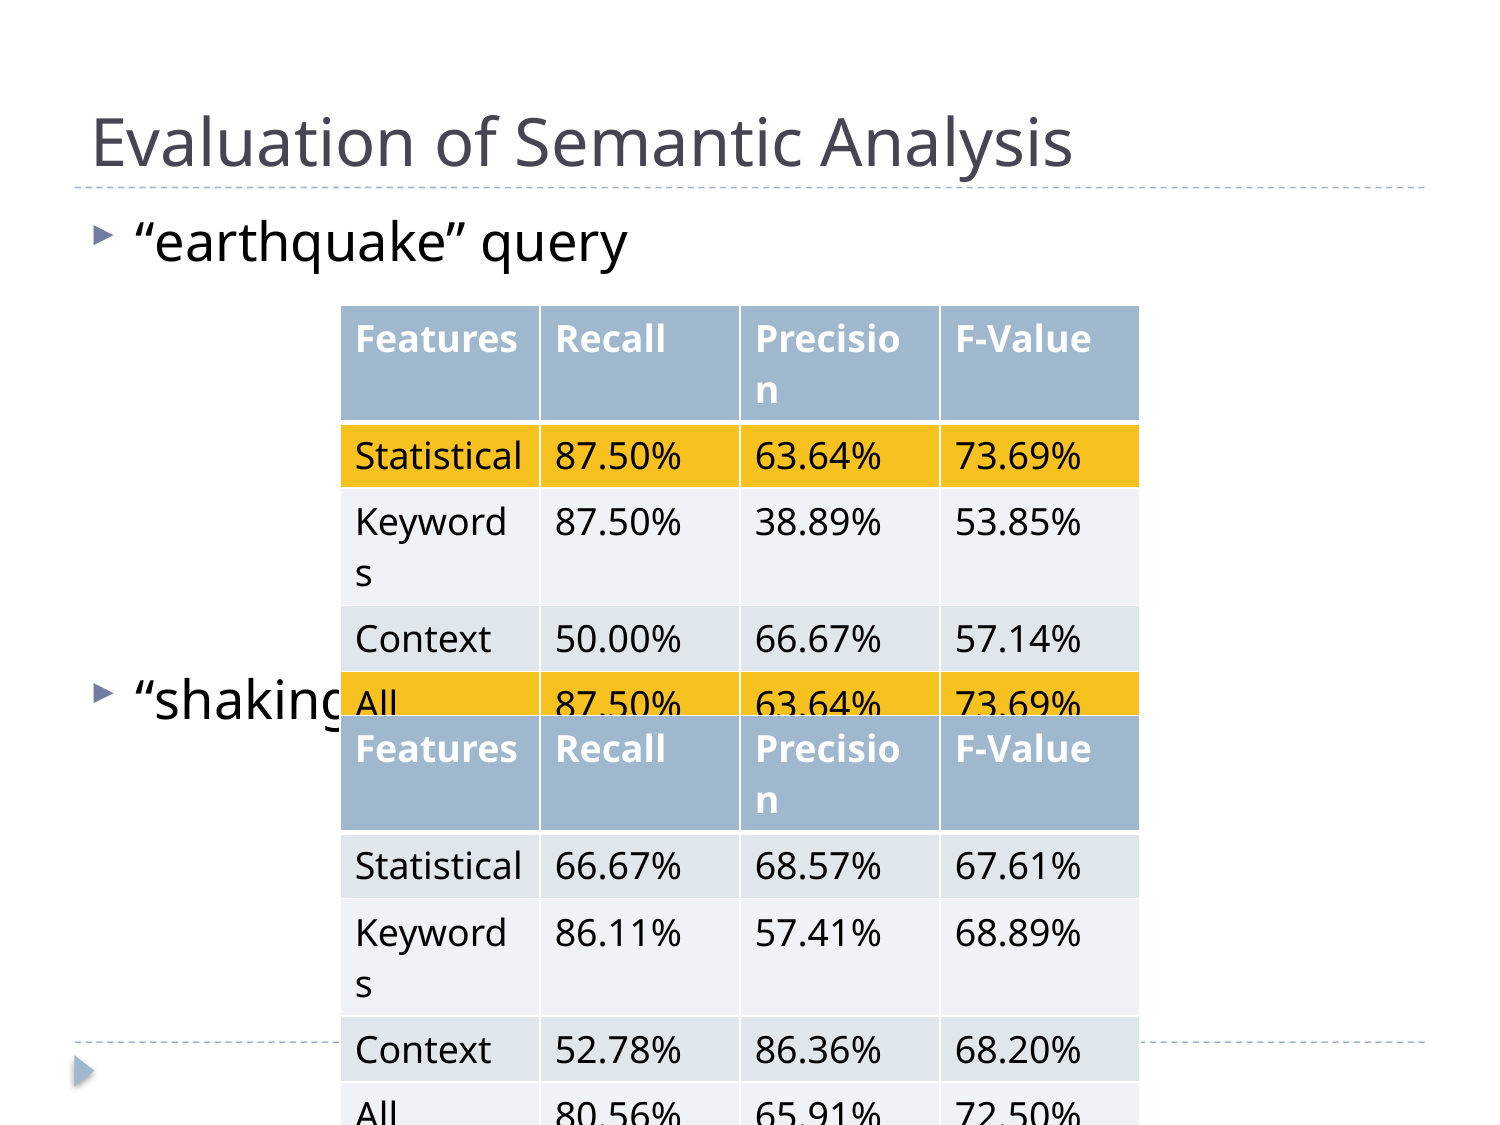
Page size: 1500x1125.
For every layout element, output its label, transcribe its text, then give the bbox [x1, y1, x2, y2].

table_cell 87.50% [541, 672, 739, 715]
table_cell Statistical [341, 835, 539, 898]
table_cell Keywords [341, 899, 539, 1015]
table_cell 63.64% [741, 672, 939, 715]
table_header Features [341, 716, 539, 830]
table_cell 67.61% [941, 835, 1139, 898]
table_cell 66.67% [741, 606, 939, 671]
title Evaluation of Semantic Analysis [74, 24, 1426, 188]
table_cell All [341, 1083, 539, 1125]
table_cell 50.00% [541, 606, 739, 671]
table_cell 87.50% [541, 425, 739, 487]
table_header Recall [541, 306, 739, 420]
list “earthquake” query “shaking” query [74, 199, 1426, 1011]
table_cell 52.78% [541, 1017, 739, 1081]
table_cell 57.41% [741, 899, 939, 1015]
table_cell 86.36% [741, 1017, 939, 1081]
table_cell 86.11% [541, 899, 739, 1015]
table_header Precision [741, 716, 939, 830]
table_cell 53.85% [941, 489, 1139, 605]
table_cell 80.56% [541, 1083, 739, 1125]
table_header Features [341, 306, 539, 420]
table_cell 73.69% [941, 425, 1139, 487]
table_cell 87.50% [541, 489, 739, 605]
table_cell 68.89% [941, 899, 1139, 1015]
table_cell 66.67% [541, 835, 739, 898]
table_cell 68.57% [741, 835, 939, 898]
table_header F-Value [941, 716, 1139, 830]
table_cell Context [341, 606, 539, 671]
table_cell 68.20% [941, 1017, 1139, 1081]
table_cell 65.91% [741, 1083, 939, 1125]
table_cell Keywords [341, 489, 539, 605]
table_header Recall [541, 716, 739, 830]
table_cell 73.69% [941, 672, 1139, 715]
table_cell 63.64% [741, 425, 939, 487]
table_header Precision [741, 306, 939, 420]
table_cell Statistical [341, 425, 539, 487]
table_cell Context [341, 1017, 539, 1081]
table_cell 72.50% [941, 1083, 1139, 1125]
table_cell 38.89% [741, 489, 939, 605]
table_cell 57.14% [941, 606, 1139, 671]
table_cell All [341, 672, 539, 715]
table_header F-Value [941, 306, 1139, 420]
